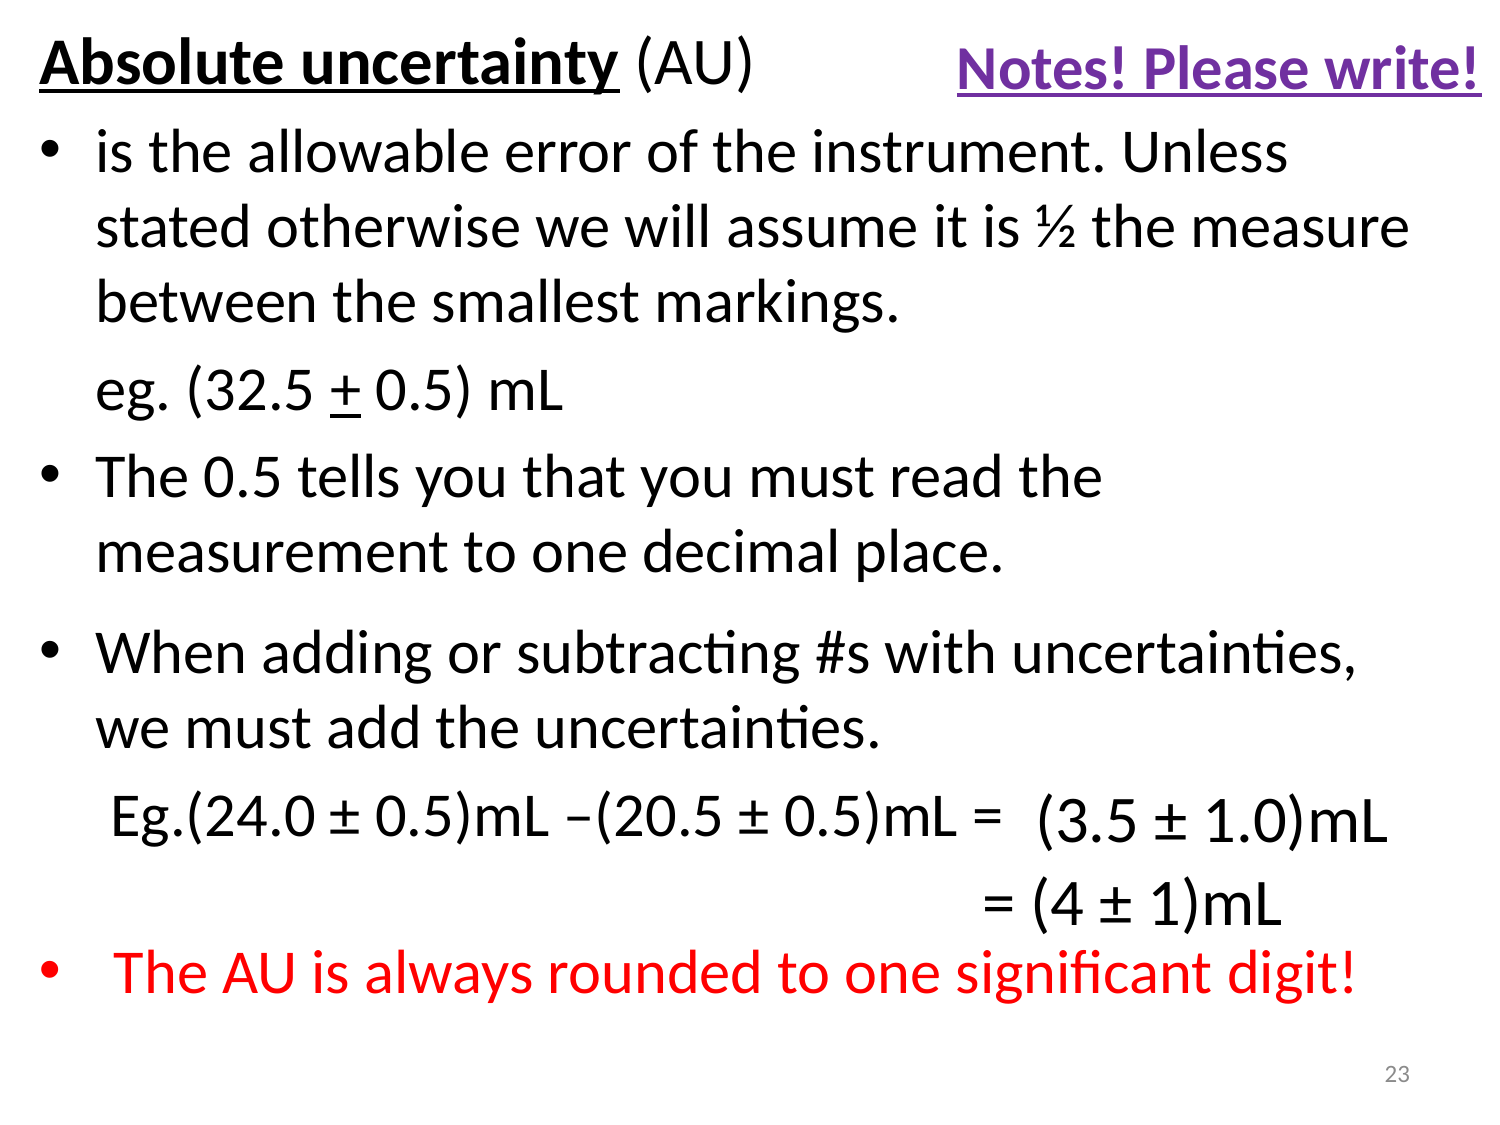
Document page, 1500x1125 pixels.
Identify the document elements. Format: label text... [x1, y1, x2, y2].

slide_number 23 [1074, 1042, 1425, 1103]
title Notes! Please write! [1450, 12, 1500, 116]
list Absolute uncertainty (AU) is the allowable error of the instrument. Unless stated otherwise we will assume it is ½ the measure between the smallest markings. eg. (32.5 + 0.5) mL The 0.5 tells you that you must read the measurement to one decimal place. [24, 10, 1450, 603]
text_box When adding or subtracting #s with uncertainties, we must add the uncertainties. Eg.(24.0 ± 0.5)mL –(20.5 ± 0.5)mL = [24, 603, 1450, 923]
text_box The AU is always rounded to one significant digit! [24, 923, 1470, 1014]
text_box (3.5 ± 1.0)mL [1020, 768, 1419, 864]
text_box = (4 ± 1)mL [967, 851, 1404, 923]
